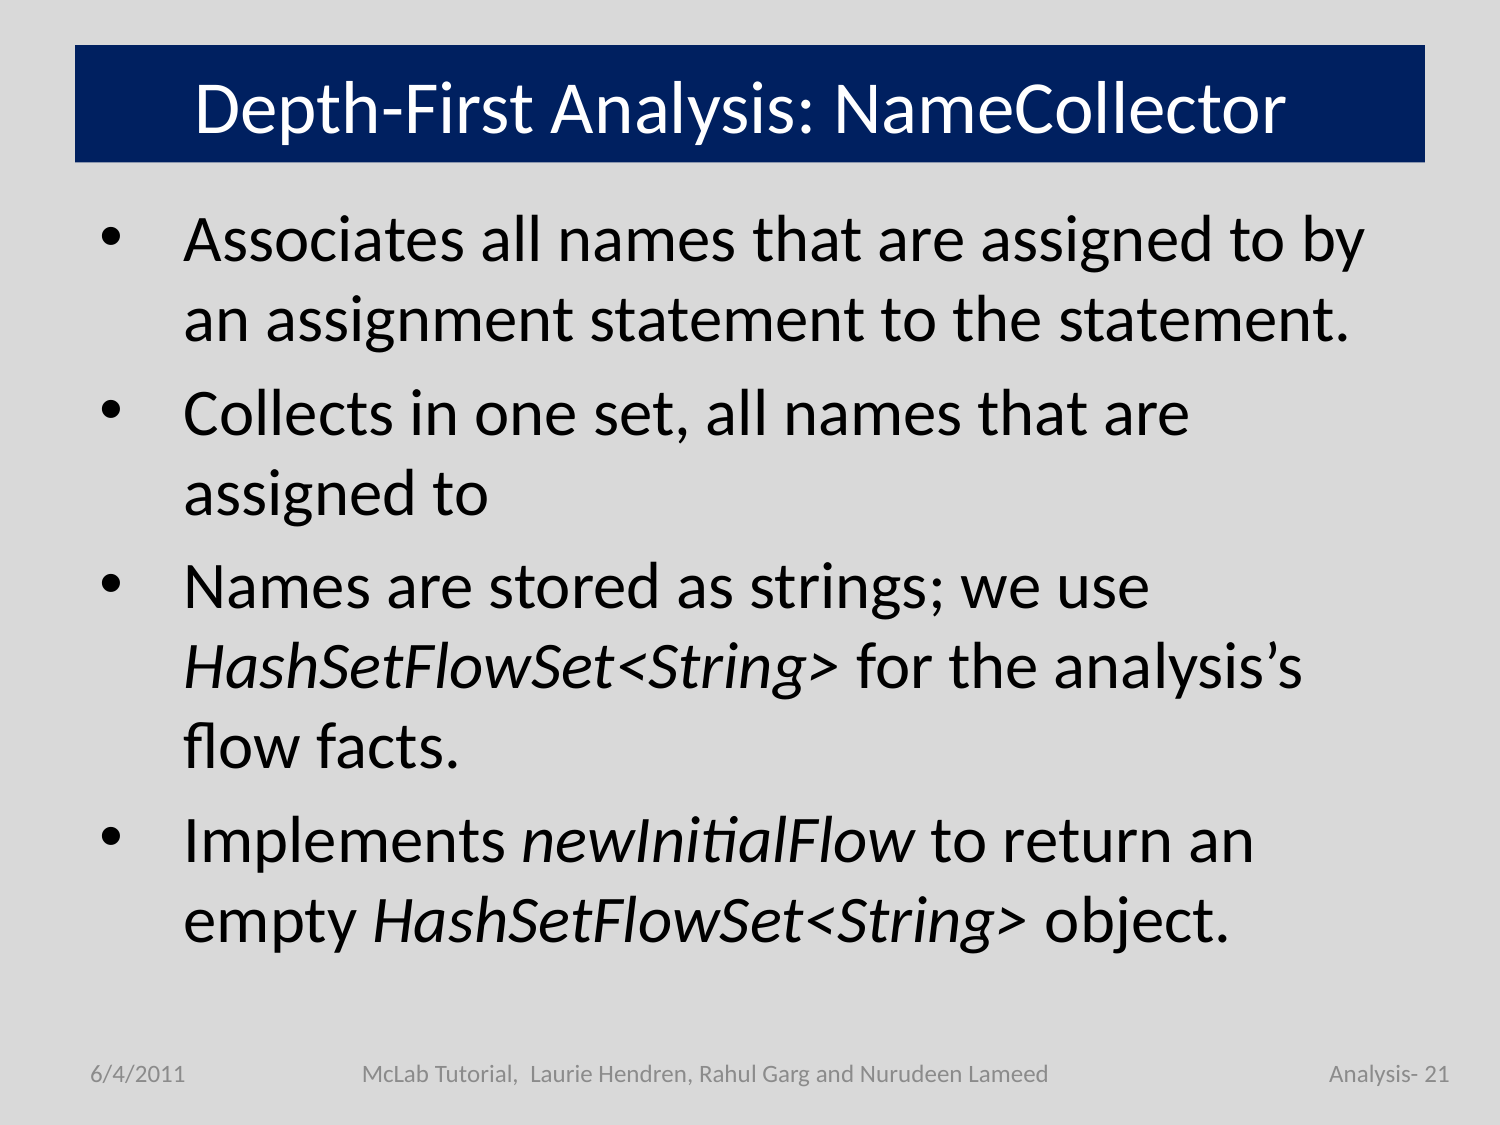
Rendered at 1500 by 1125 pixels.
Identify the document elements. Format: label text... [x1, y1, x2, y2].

title Depth-First Analysis: NameCollector [75, 45, 1425, 163]
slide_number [75, 1042, 213, 1103]
footer McLab Tutorial, Laurie Hendren, Rahul Garg and Nurudeen Lameed [300, 1042, 1113, 1103]
slide_number Analysis- 21 [1299, 1042, 1465, 1103]
list Associates all names that are assigned to by an assignment statement to the statement. Collects in one set, all names that are assigned to Names are stored as strings; we use HashSetFlowSet<String> for the analysis’s flow facts. Implements newInitialFlow to return an empty HashSetFlowSet<String> object. [75, 187, 1425, 1025]
